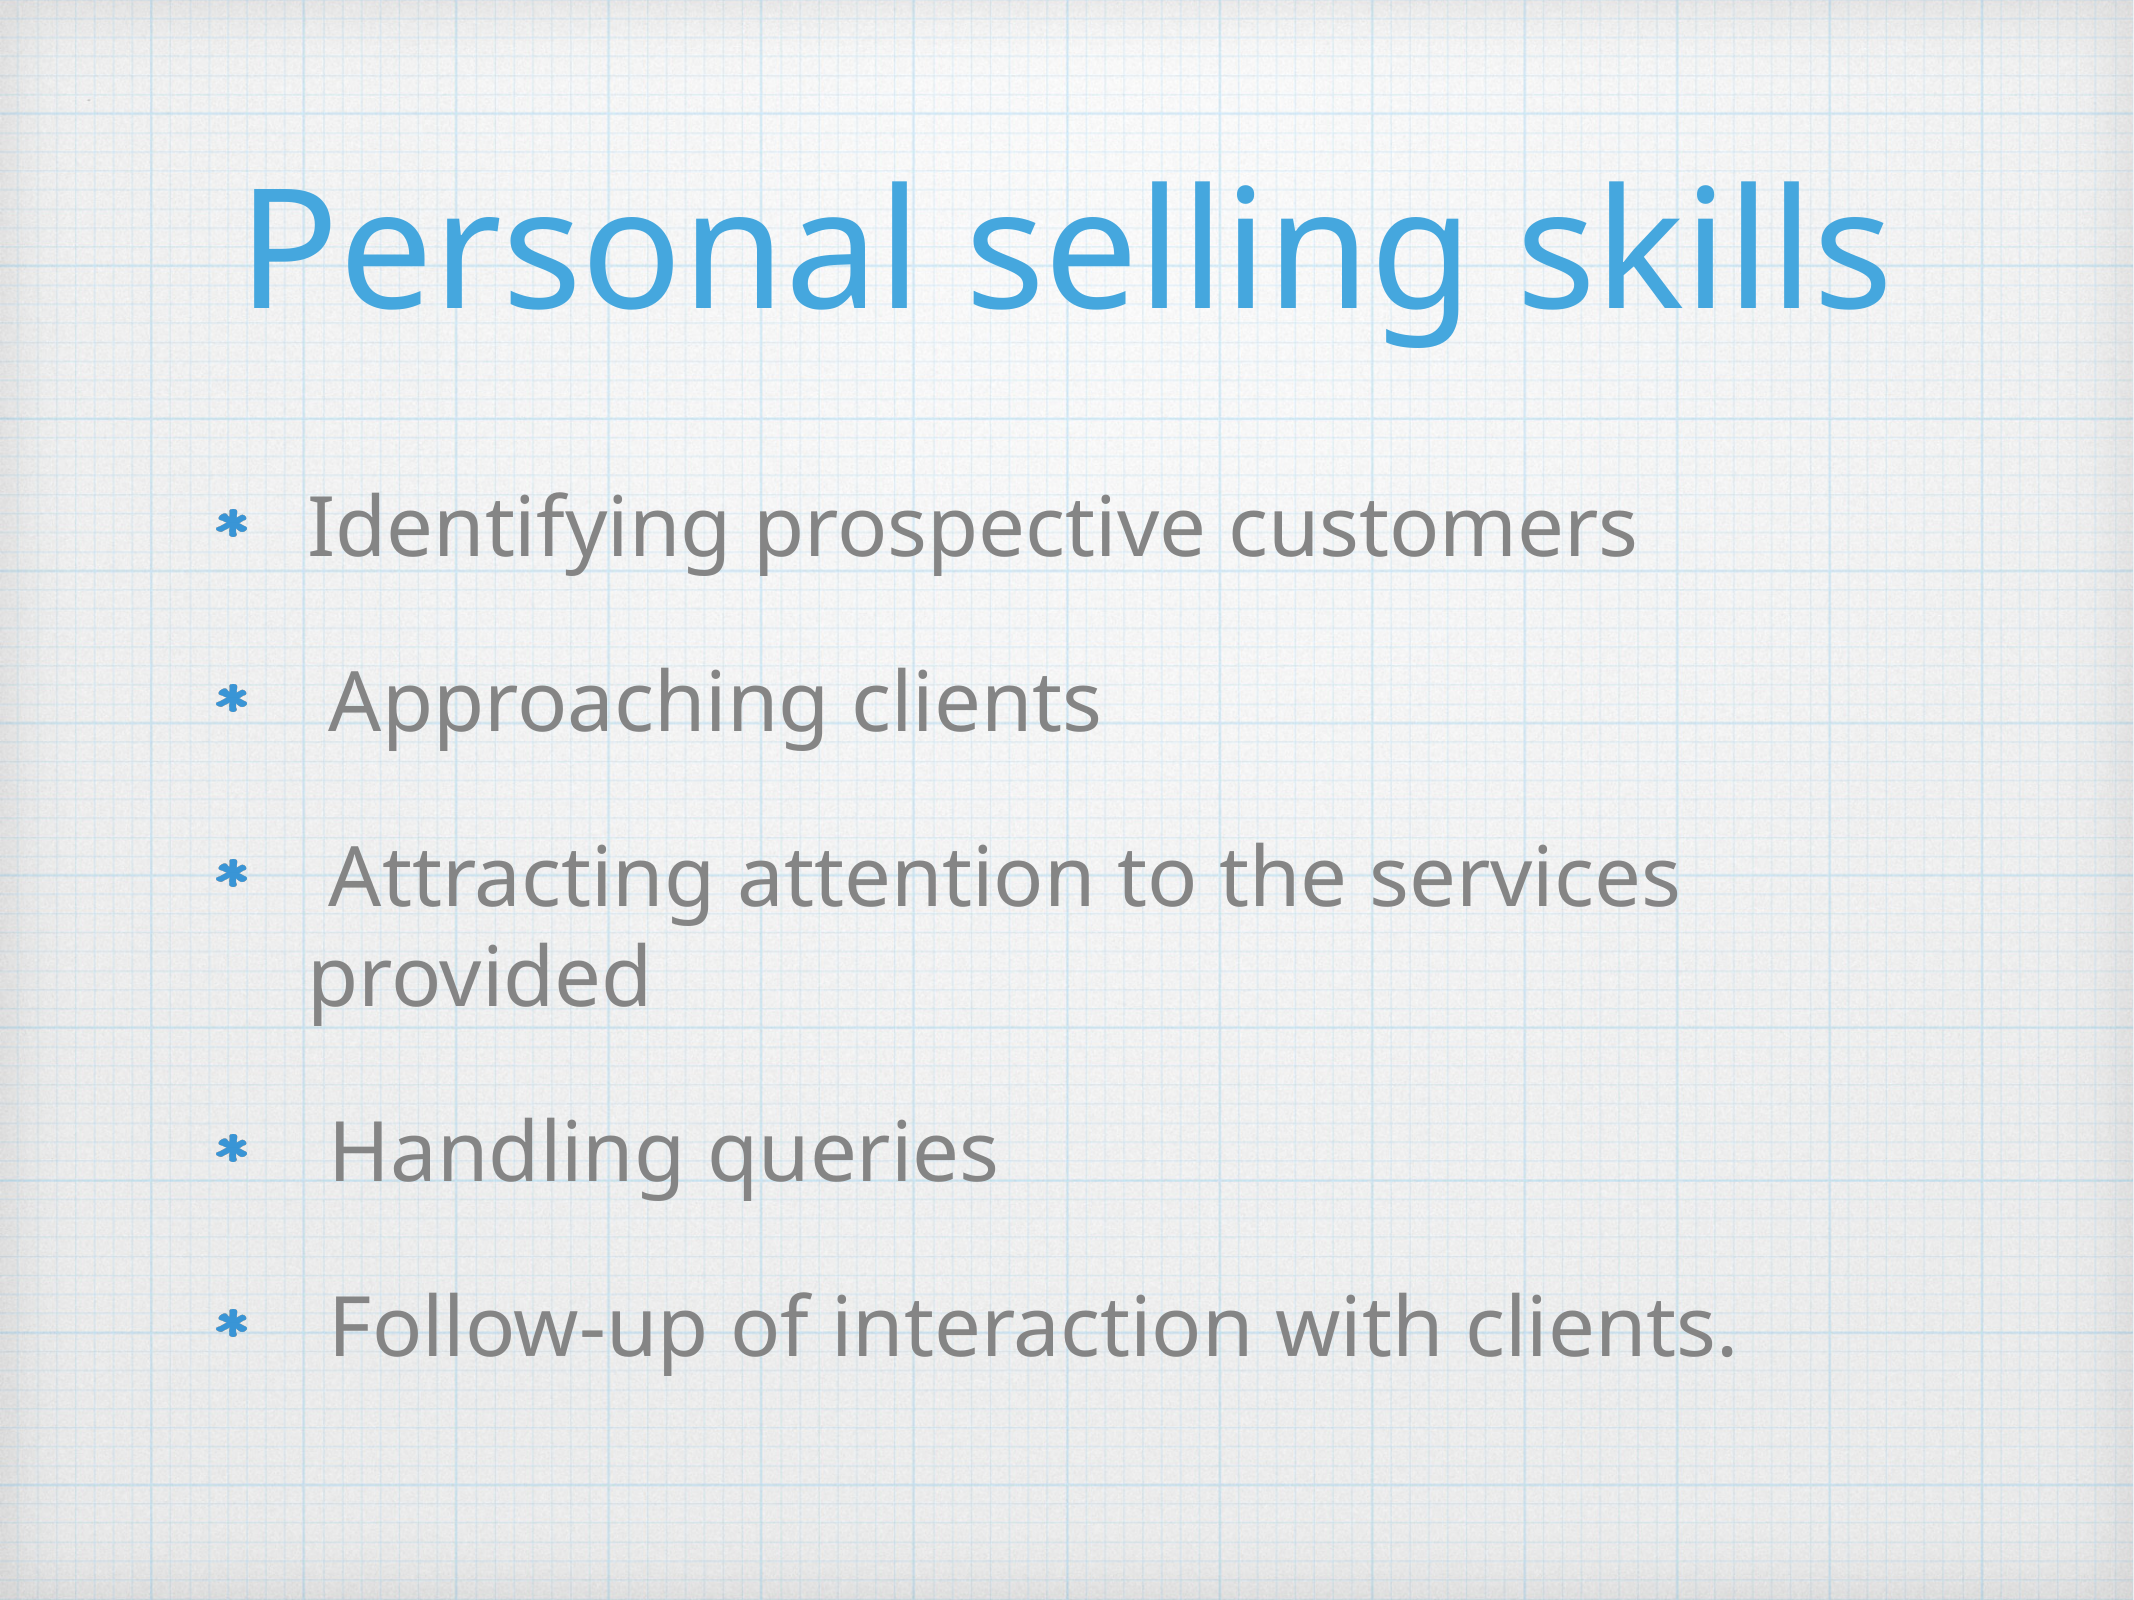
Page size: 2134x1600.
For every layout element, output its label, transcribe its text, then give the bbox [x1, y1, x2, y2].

list Identifying prospective customers Approaching clients Attracting attention to the services provided Handling queries Follow-up of interaction with clients. [207, 453, 1926, 1393]
title Personal selling skills [207, 41, 1926, 443]
picture [0, 0, 2134, 1600]
